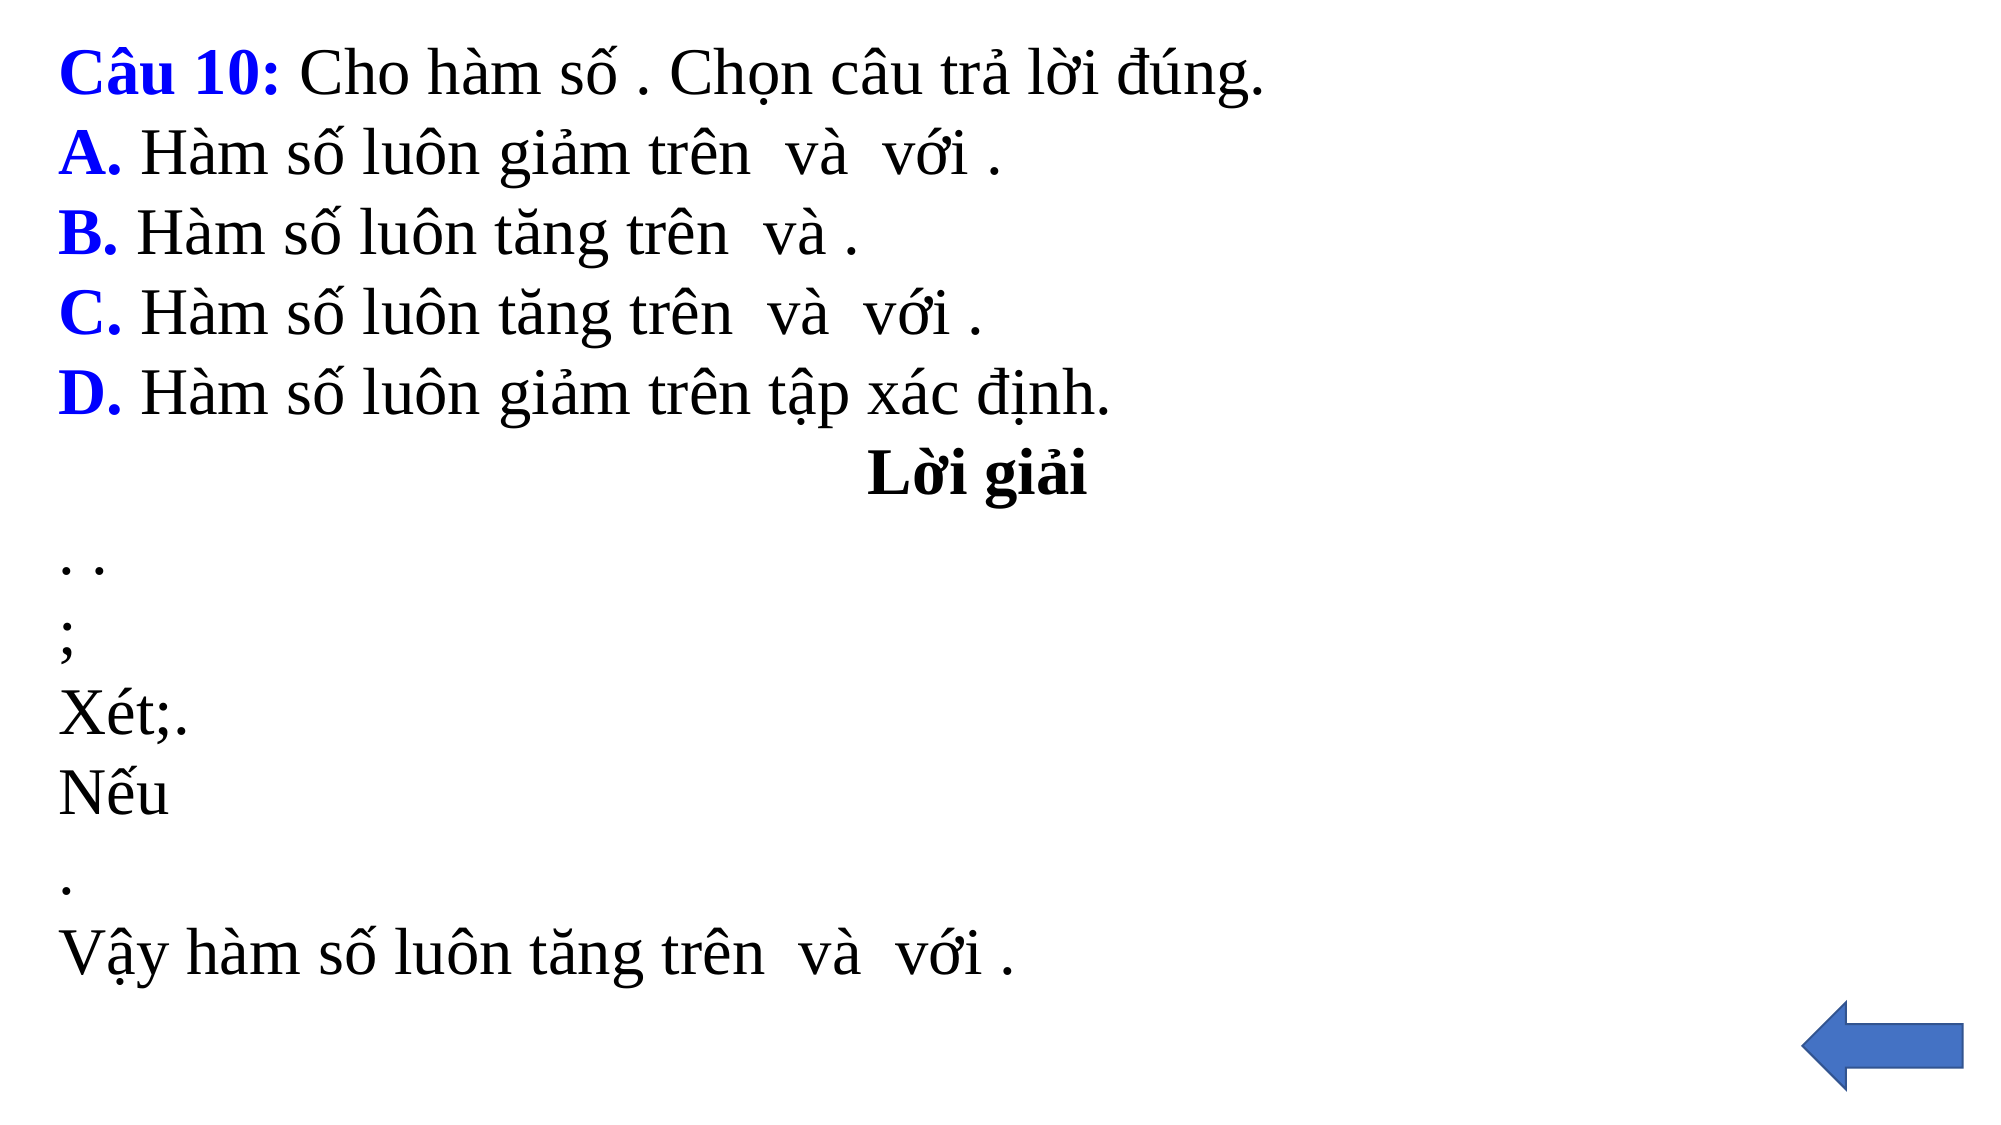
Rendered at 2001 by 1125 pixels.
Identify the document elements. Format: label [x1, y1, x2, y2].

text_box [1800, 999, 1964, 1092]
